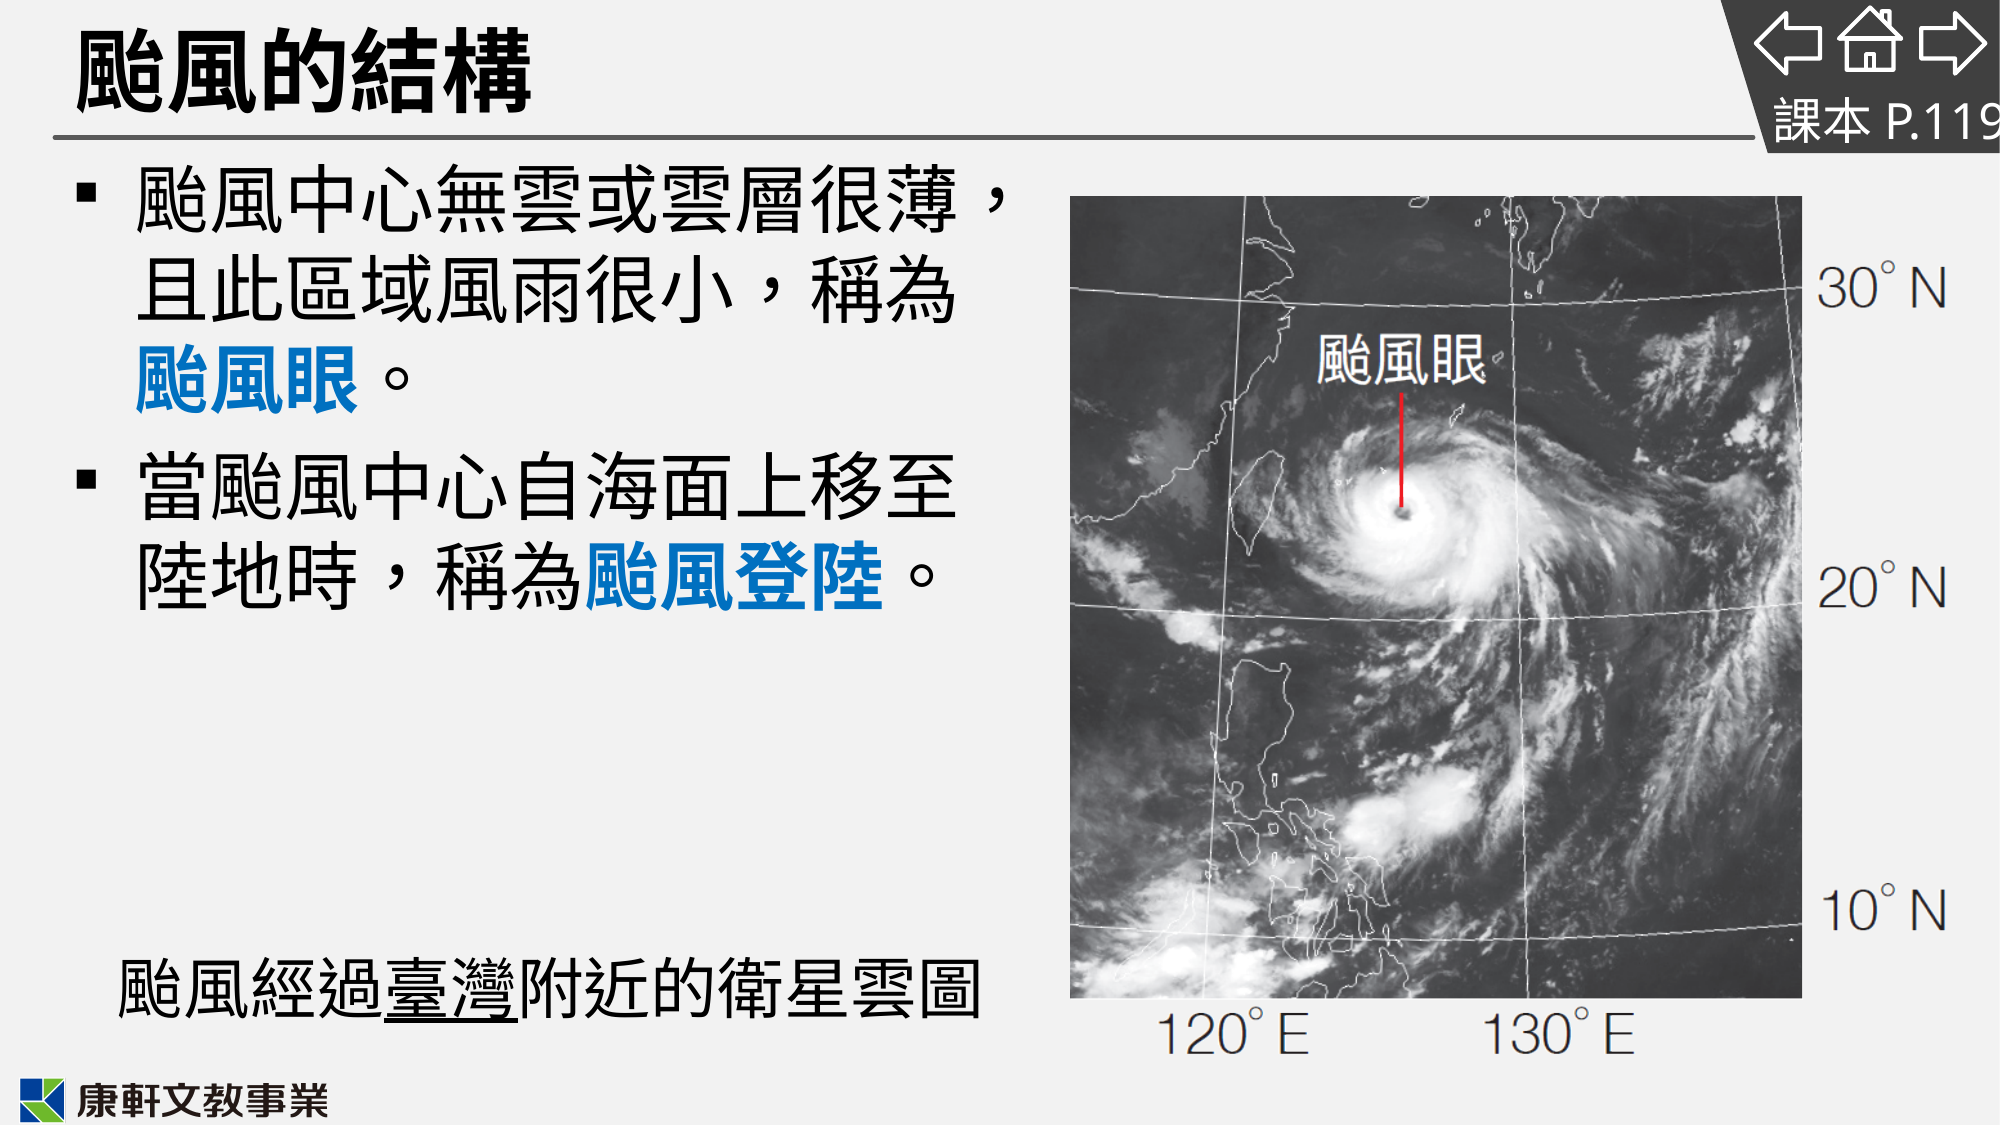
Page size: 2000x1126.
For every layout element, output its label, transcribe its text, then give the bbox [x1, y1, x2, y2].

picture [0, 1070, 351, 1126]
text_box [1070, 196, 1957, 1077]
title 颱風的結構 [54, 0, 1685, 138]
text_box 颱風經過臺灣附近的衛星雲圖 [102, 939, 1007, 1034]
list 課本P.119 [1757, 81, 2000, 153]
list 颱風中心無雲或雲層很薄，且此區域風雨很小，稱為颱風眼。 當颱風中心自海面上移至陸地時，稱為颱風登陸。 [54, 152, 965, 366]
